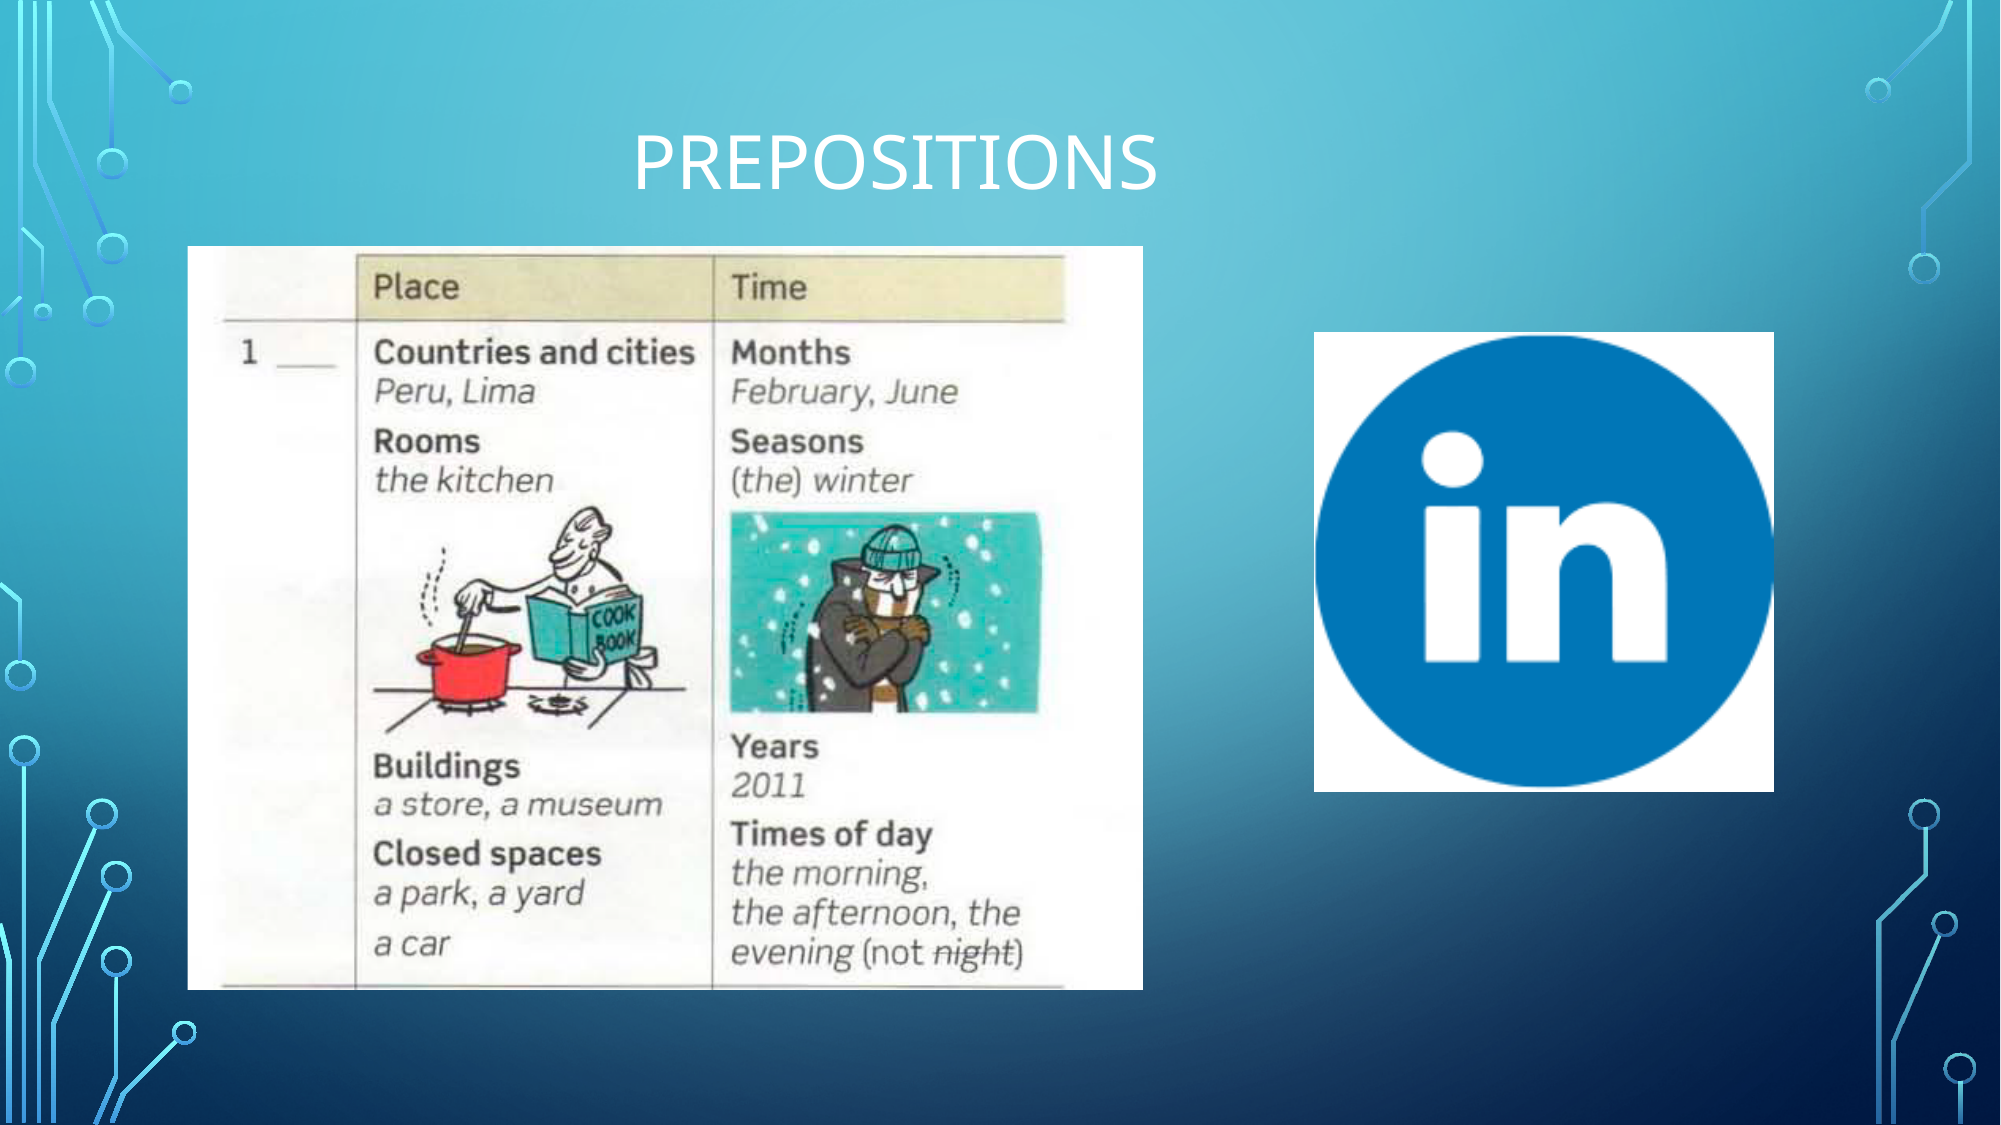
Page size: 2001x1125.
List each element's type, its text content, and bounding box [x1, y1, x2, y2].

title prepositions [187, 43, 1813, 287]
picture [1314, 332, 1774, 793]
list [187, 246, 1144, 990]
